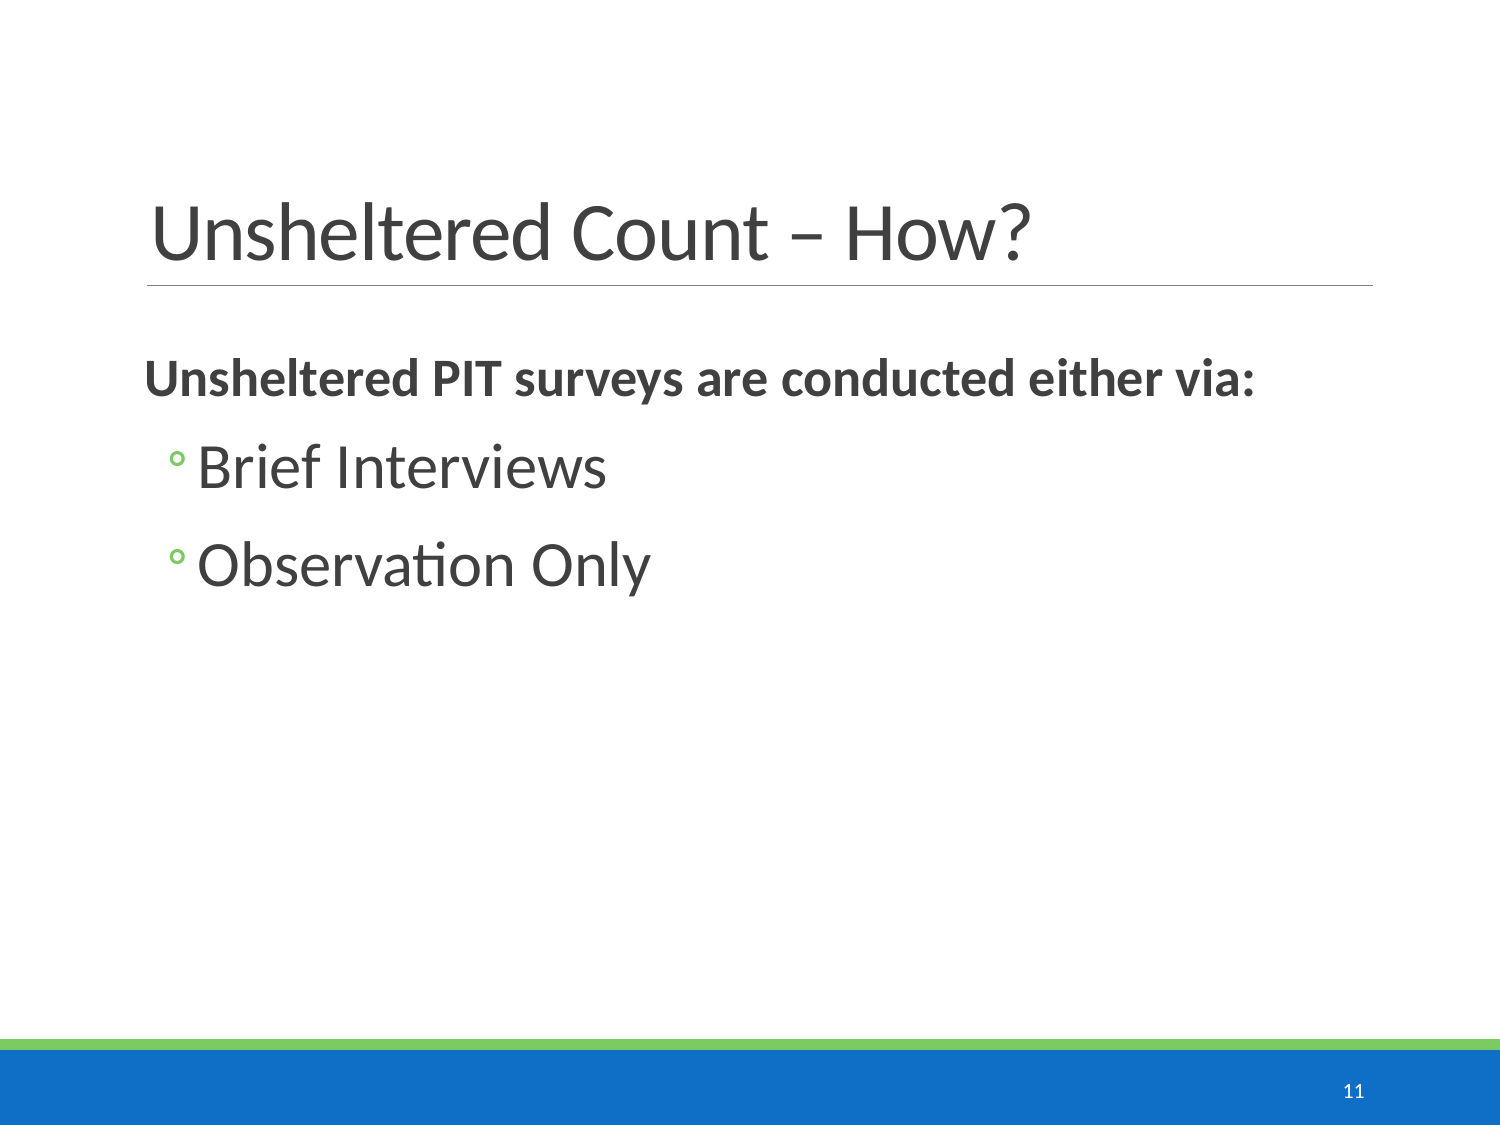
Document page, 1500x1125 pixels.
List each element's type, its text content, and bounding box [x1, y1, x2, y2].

slide_number 11 [1218, 1059, 1380, 1120]
title Unsheltered Count – How? [135, 47, 1373, 285]
list Unsheltered PIT surveys are conducted either via: Brief Interviews Observation Only [135, 342, 1373, 1003]
